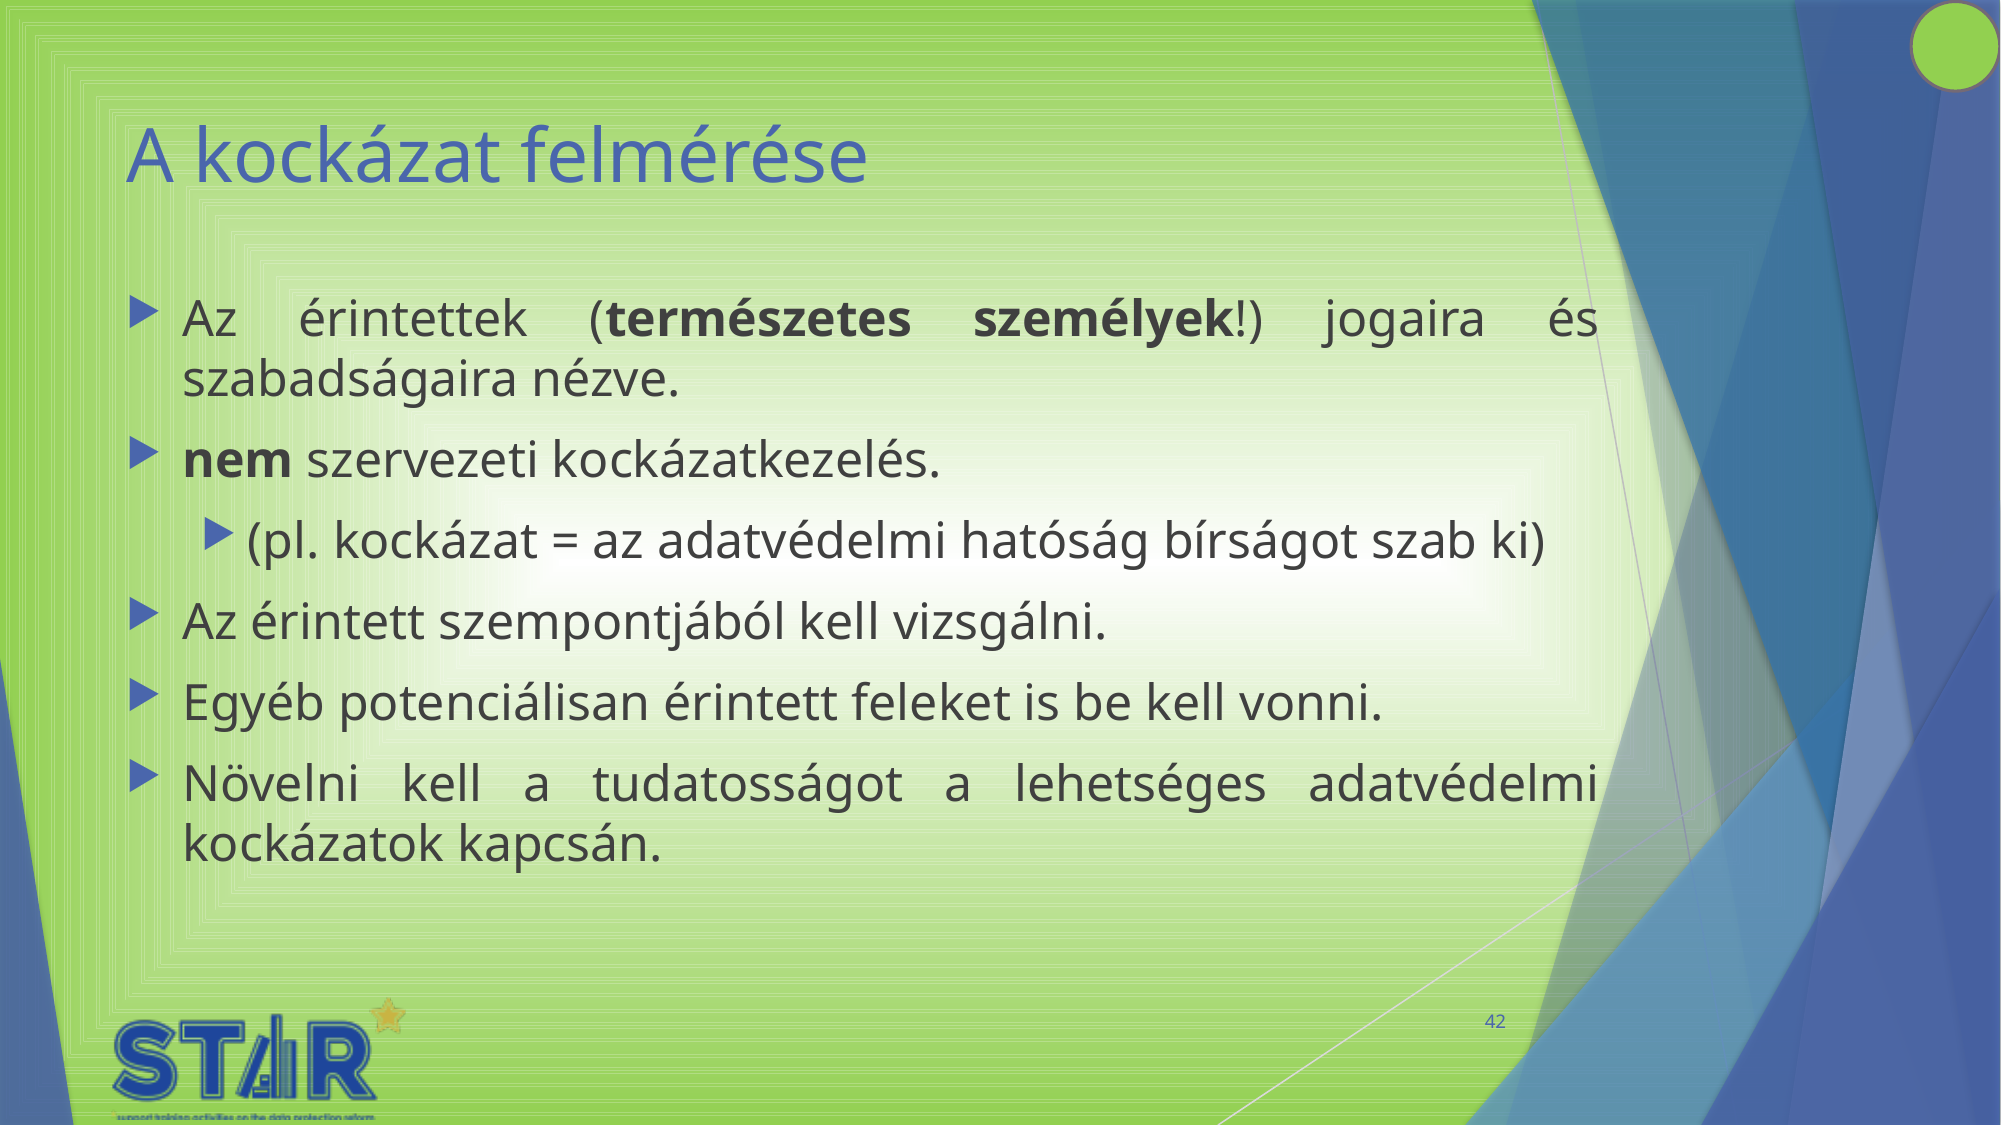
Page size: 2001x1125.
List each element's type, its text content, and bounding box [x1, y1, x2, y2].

slide_number 42 [1409, 992, 1522, 1053]
title A kockázat felmérése [111, 99, 1522, 279]
list Az érintettek (természetes személyek!) jogaira és szabadságaira nézve. nem szervezeti kockázatkezelés. (pl. kockázat = az adatvédelmi hatóság bírságot szab ki) Az érintett szempontjából kell vizsgálni. Egyéb potenciálisan érintett feleket is be kell vonni. Növelni kell a tudatosságot a lehetséges adatvédelmi kockázatok kapcsán. [111, 279, 1616, 993]
text_box [1909, 0, 2000, 93]
